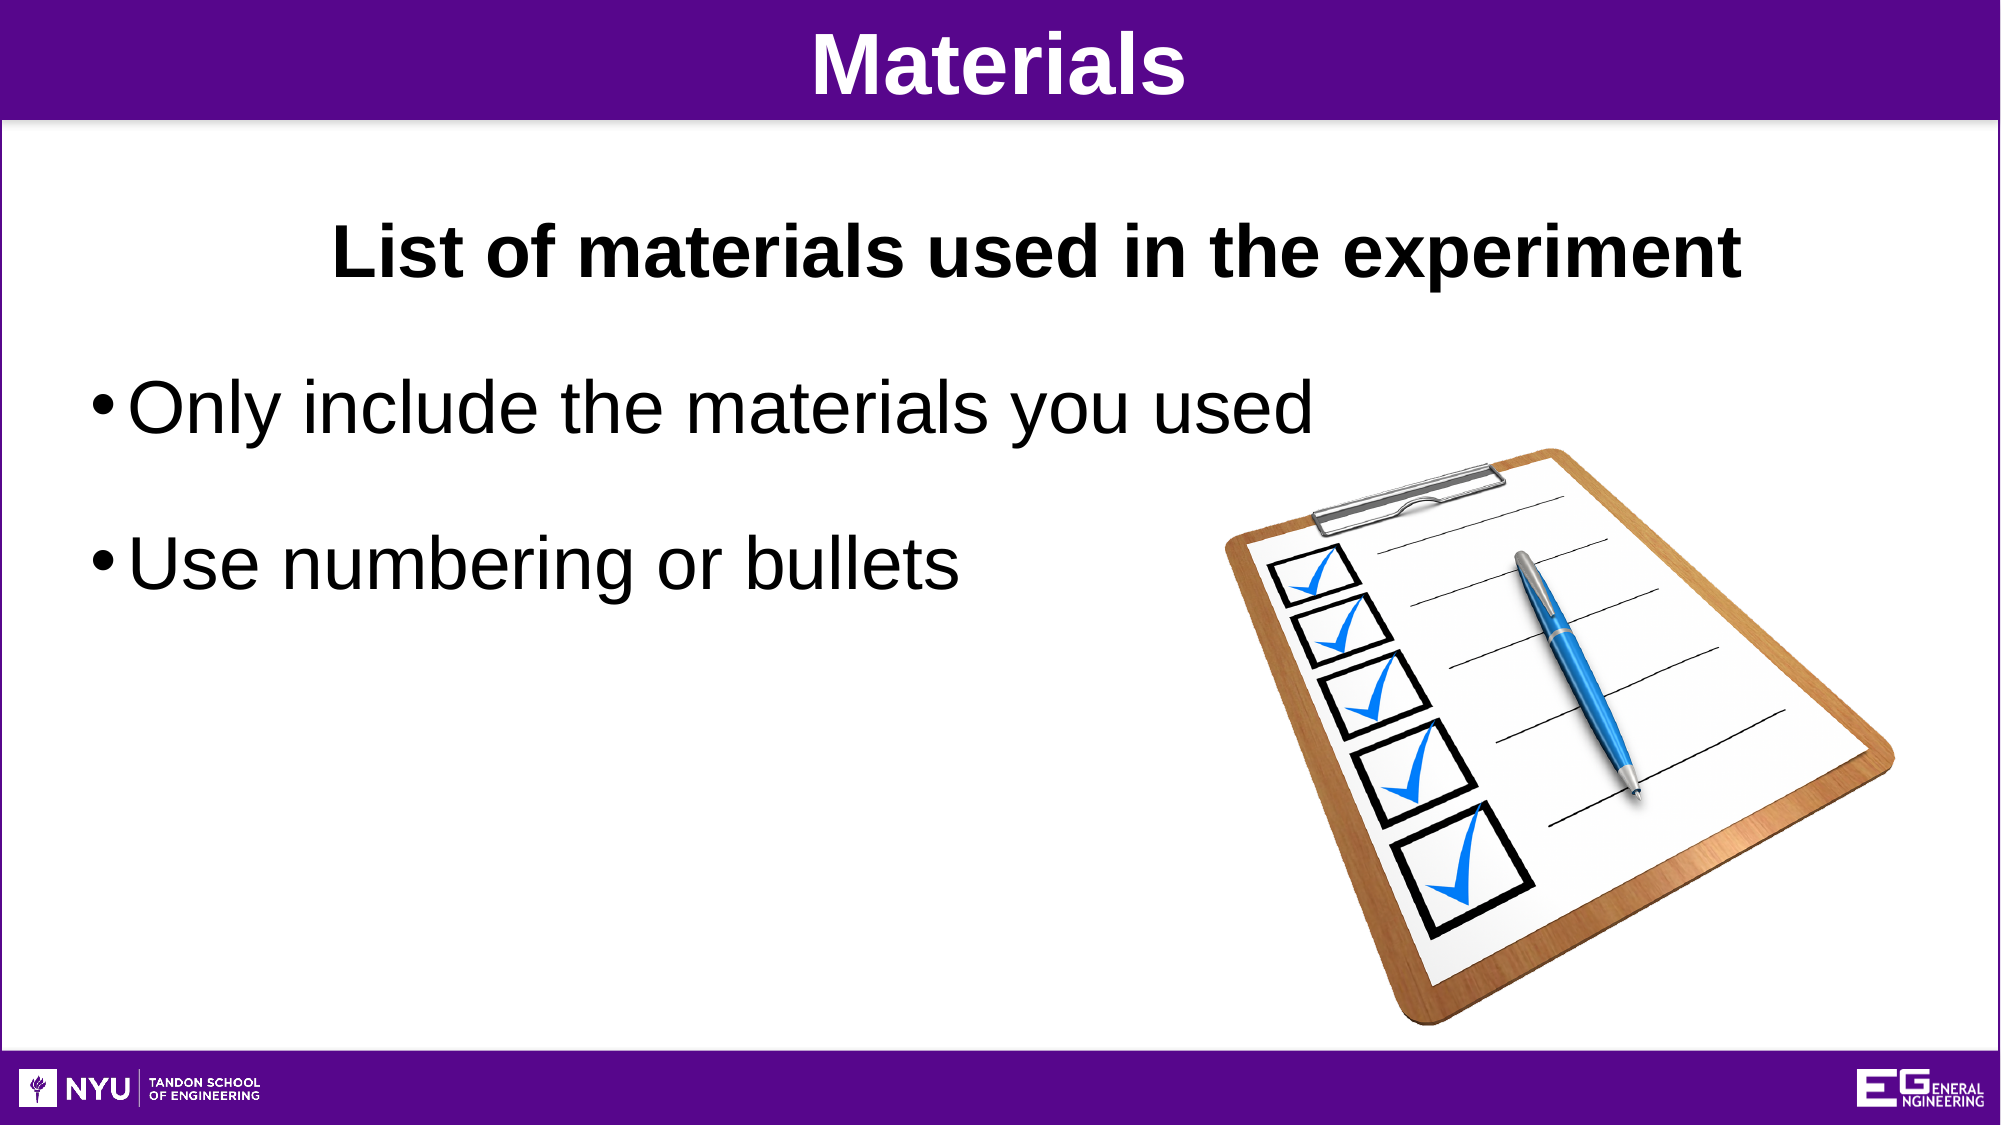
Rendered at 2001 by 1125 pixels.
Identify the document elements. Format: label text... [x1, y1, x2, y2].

list Materials [0, 0, 2000, 120]
list List of materials used in the experiment Only include the materials you used Use numbering or bullets [0, 149, 2000, 1026]
picture [1856, 1069, 1984, 1107]
picture [19, 1069, 260, 1107]
picture [1200, 335, 1900, 1035]
